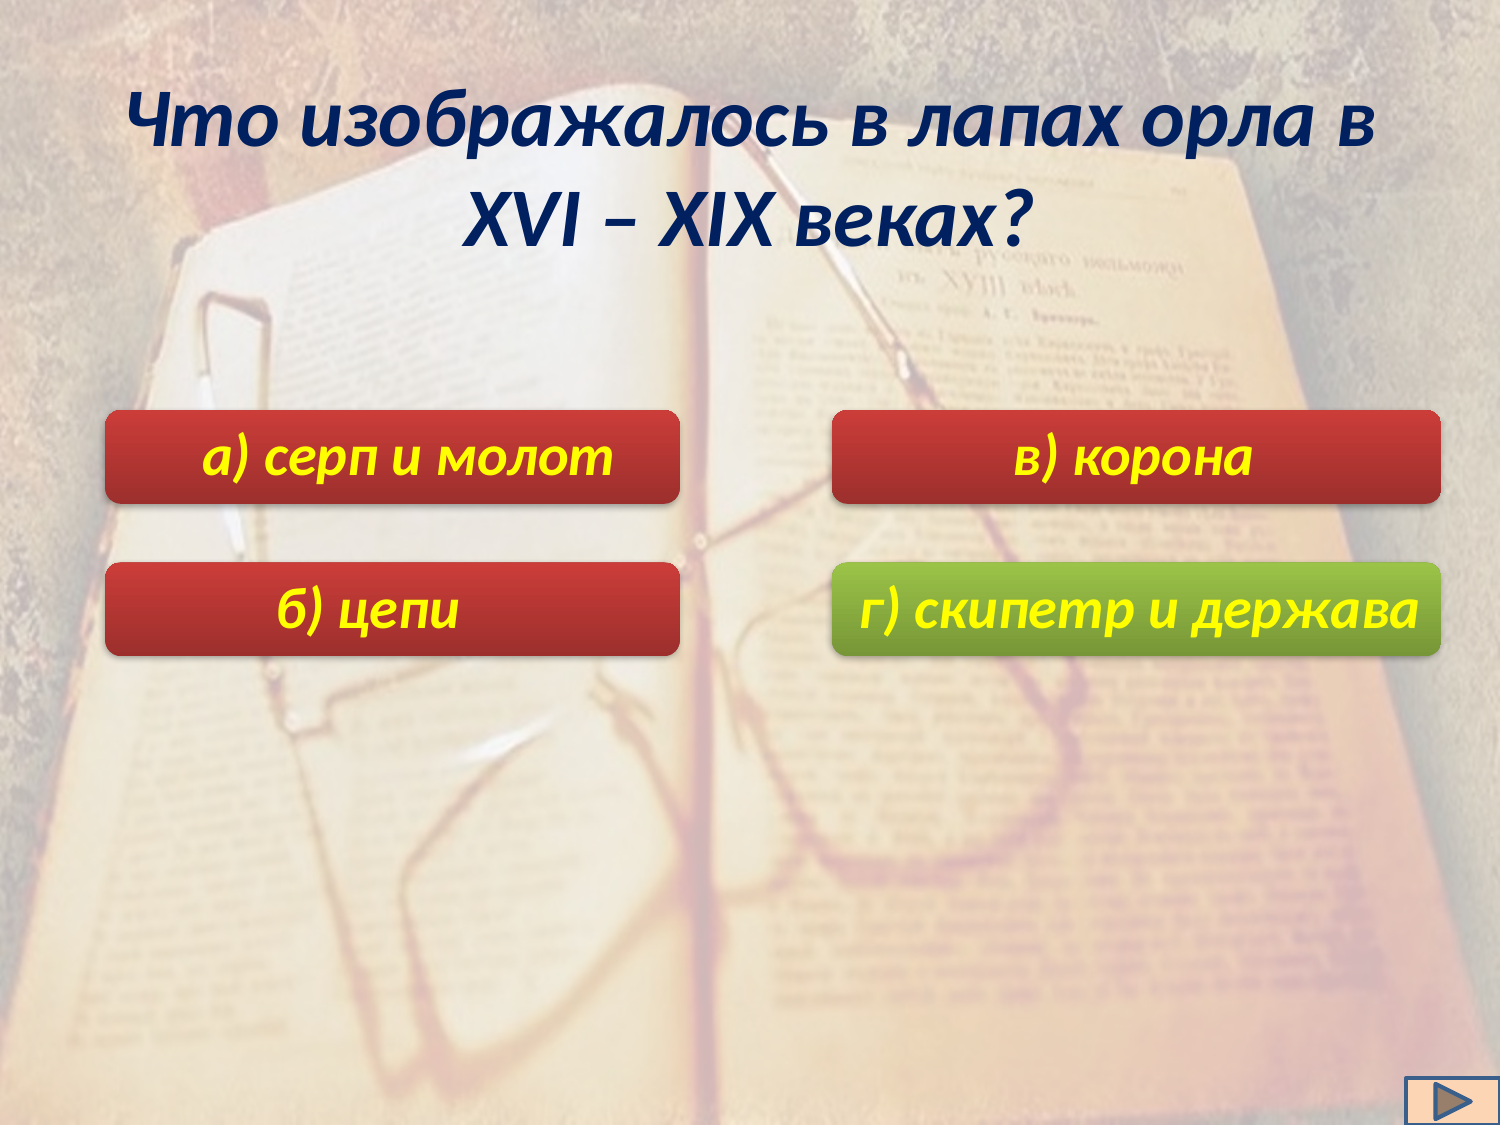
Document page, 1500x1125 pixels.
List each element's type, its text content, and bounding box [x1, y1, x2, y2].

text_box [831, 563, 1440, 657]
text_box [105, 562, 680, 657]
text_box [831, 410, 1442, 504]
text_box [1404, 1076, 1500, 1125]
text_box [105, 410, 680, 504]
text_box б) цепи [260, 562, 489, 648]
text_box а) серп и молот [187, 410, 645, 495]
text_box г) скипетр и держава [843, 562, 1442, 648]
text_box в) корона [997, 410, 1270, 495]
title Что изображалось в лапах орла в XVI – XIX веках? [75, 45, 1425, 282]
